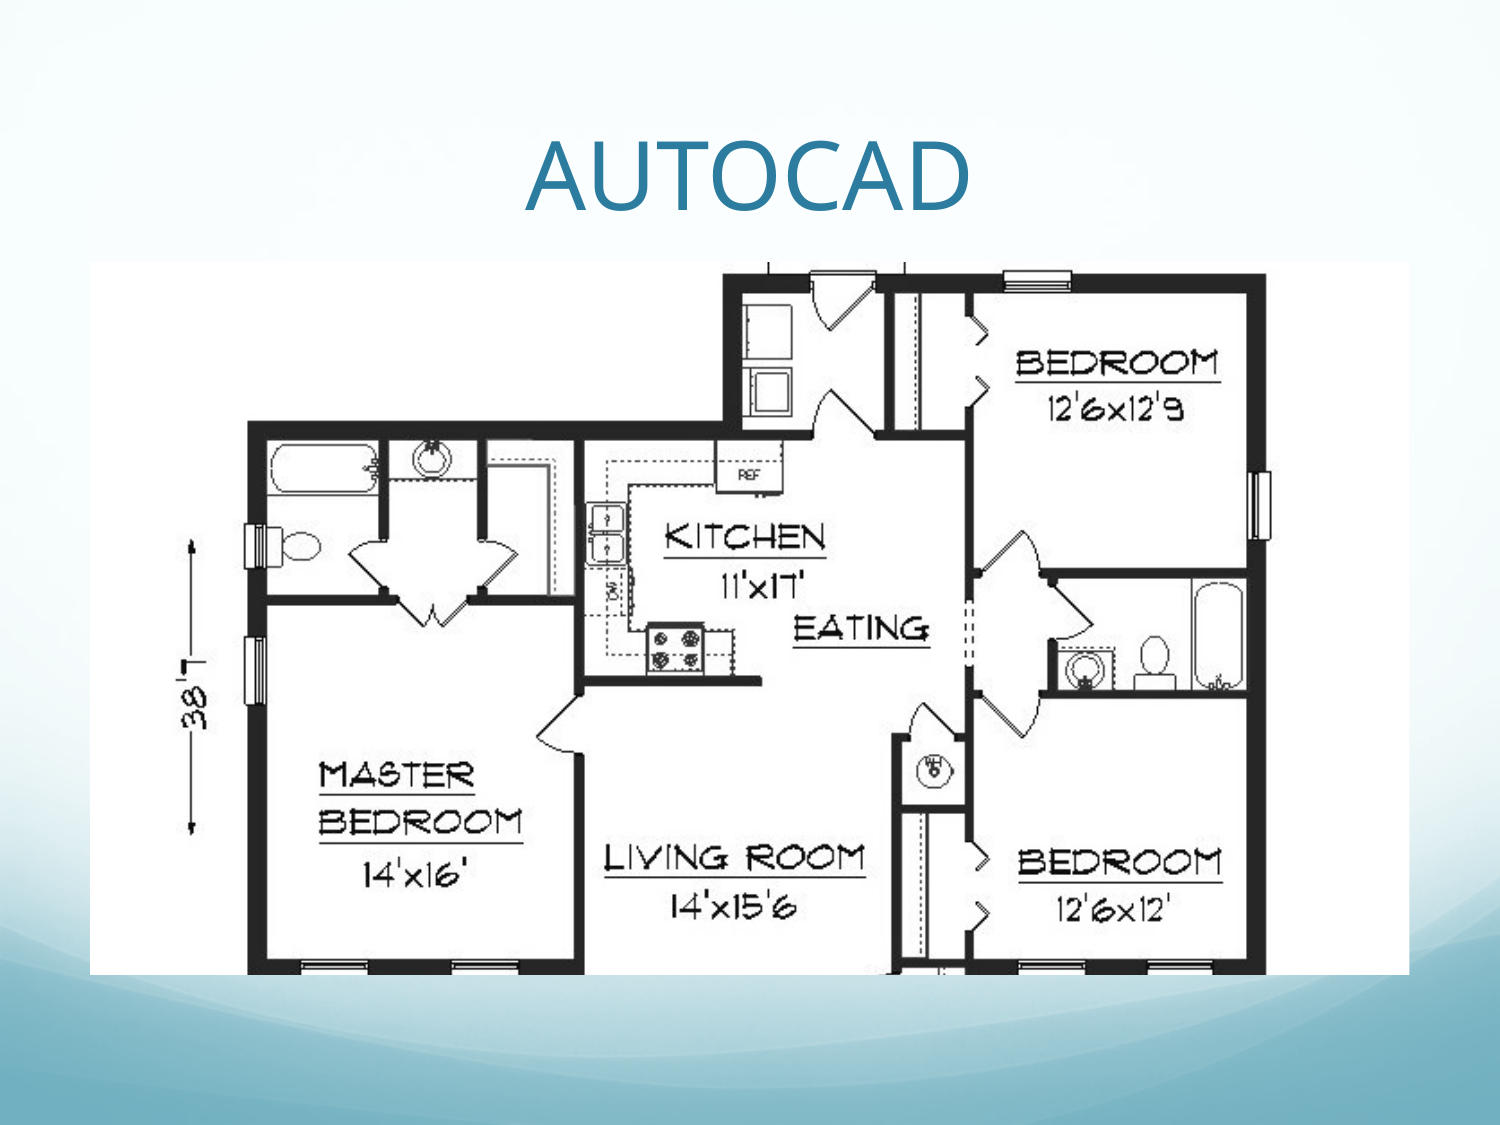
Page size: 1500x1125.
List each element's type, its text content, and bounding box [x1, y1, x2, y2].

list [89, 261, 1410, 976]
title AUTOCAD [90, 17, 1410, 237]
